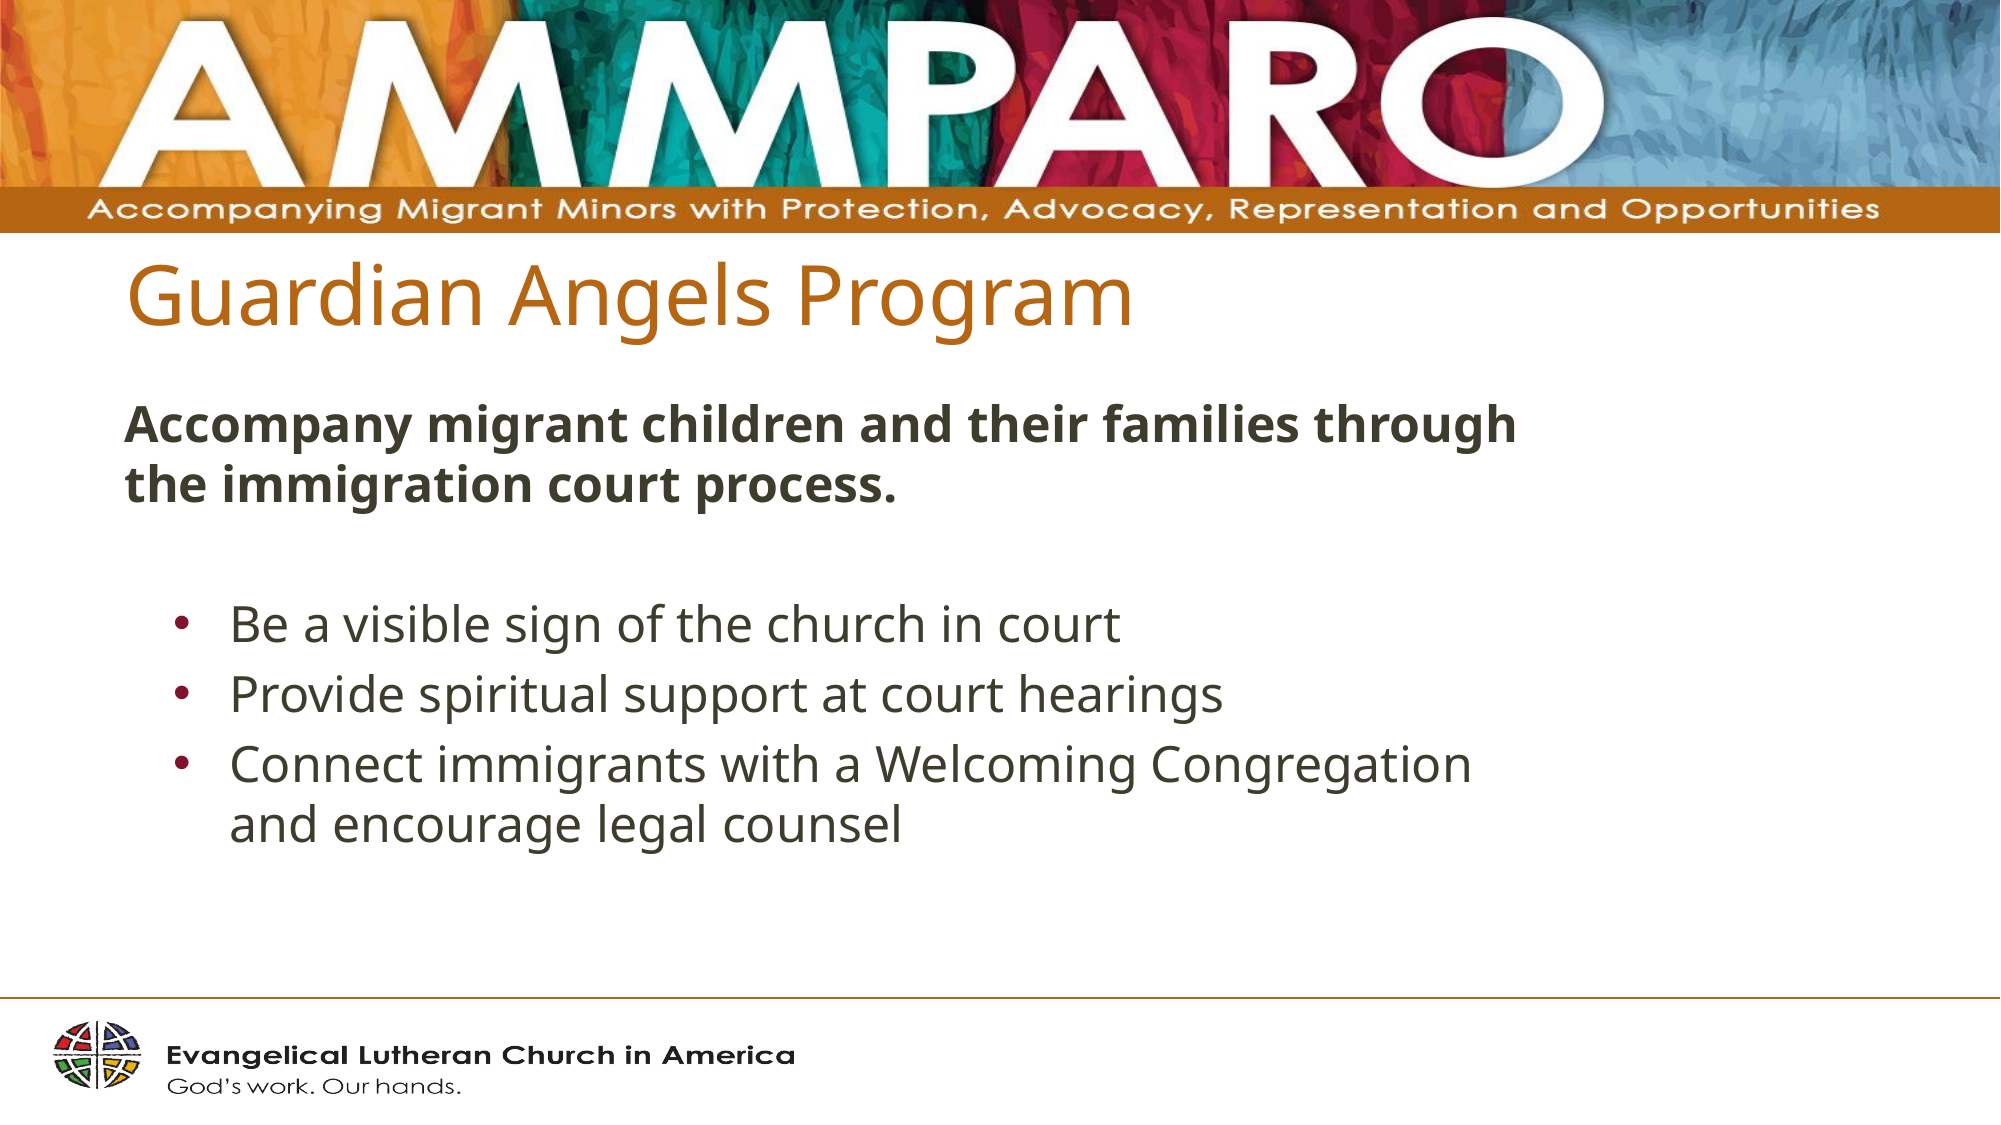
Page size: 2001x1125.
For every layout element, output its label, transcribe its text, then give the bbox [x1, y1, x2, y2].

text_box [387, 37, 1663, 188]
text_box [412, 62, 1688, 213]
title Guardian Angels Program [125, 235, 1860, 386]
picture [0, 0, 2000, 233]
list Accompany migrant children and their families through the immigration court process. Be a visible sign of the church in court Provide spiritual support at court hearings Connect immigrants with a Welcoming Congregation and encourage legal counsel [98, 385, 1574, 963]
picture [53, 1021, 794, 1094]
